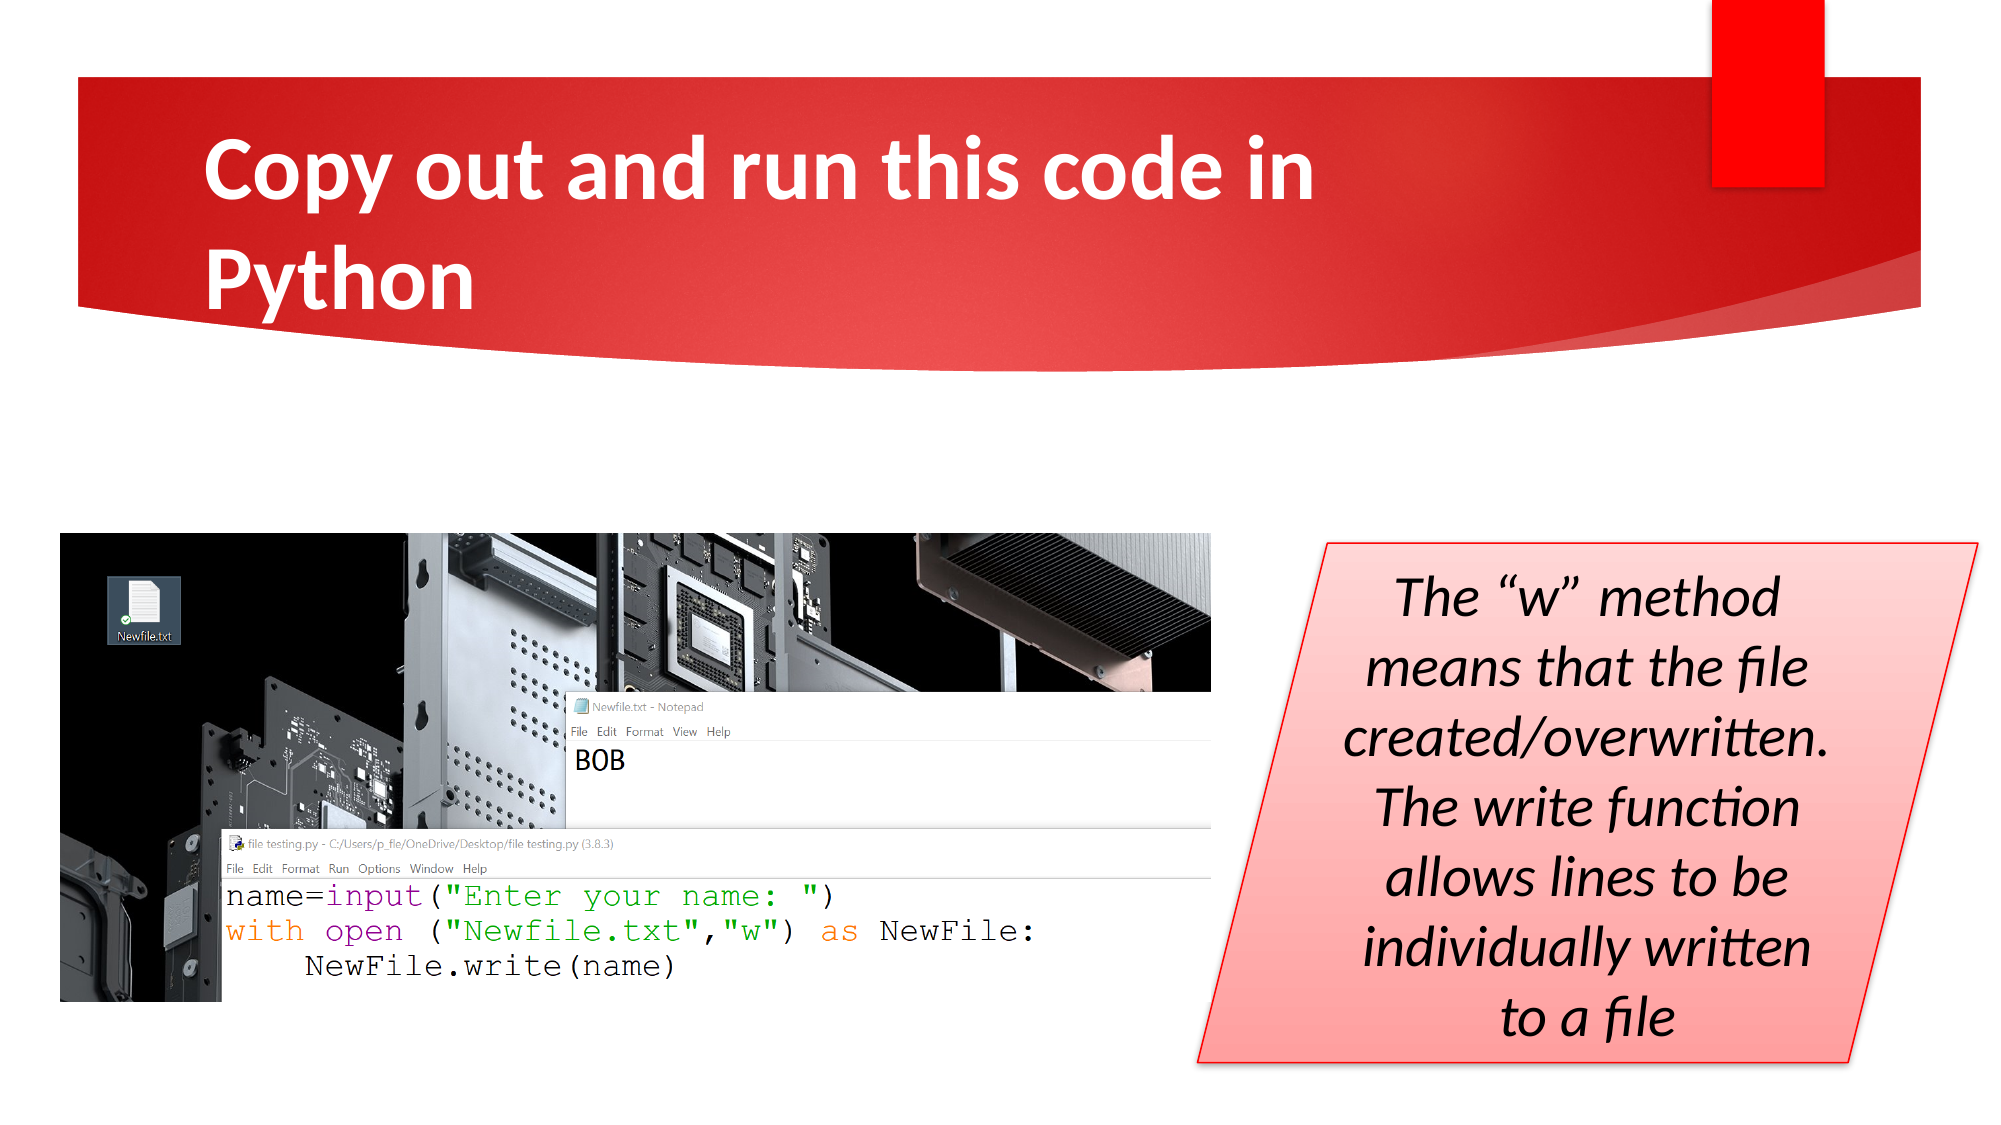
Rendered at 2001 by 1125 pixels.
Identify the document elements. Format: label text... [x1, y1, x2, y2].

title Copy out and run this code in Python [189, 159, 1627, 276]
picture [79, 78, 1920, 371]
picture [60, 533, 1211, 1003]
text_box The “w” method means that the file created/overwritten. The write function allows lines to be individually written to a file [1197, 543, 1978, 1063]
